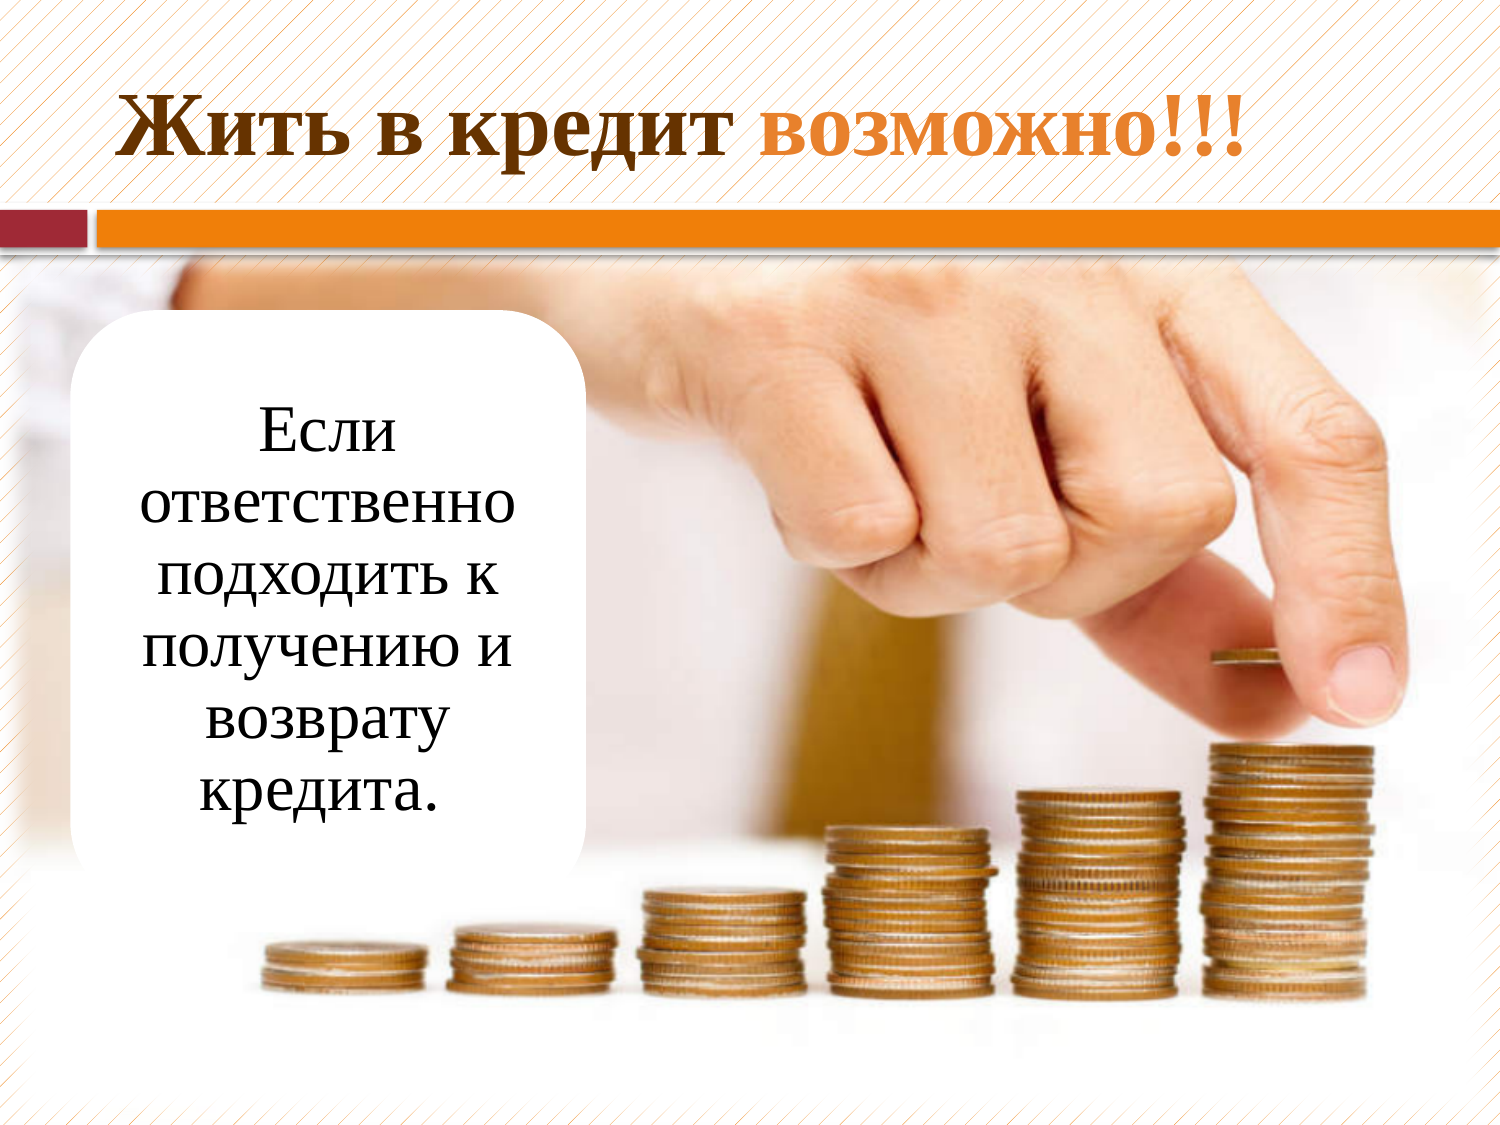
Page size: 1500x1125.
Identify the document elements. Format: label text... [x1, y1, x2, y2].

title Жить в кредит возможно!!! [100, 37, 1419, 201]
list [70, 292, 587, 927]
picture [0, 244, 1500, 1125]
